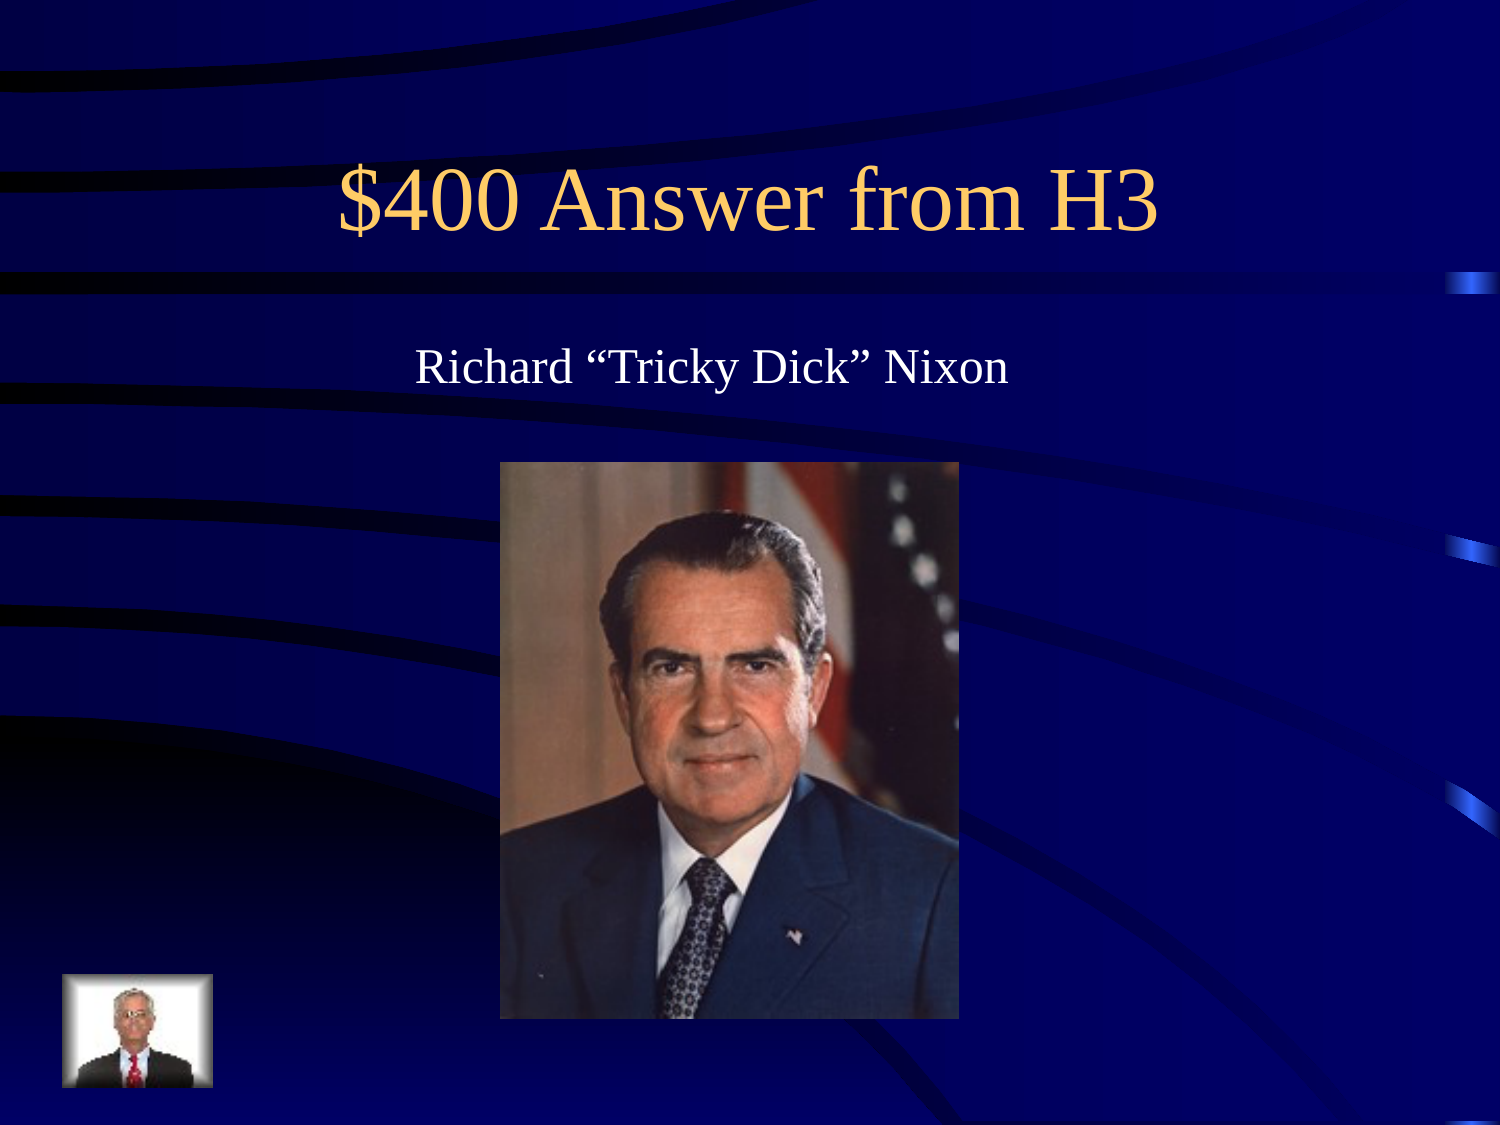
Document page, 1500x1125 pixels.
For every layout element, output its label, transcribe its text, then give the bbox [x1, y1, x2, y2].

text_box Richard “Tricky Dick” Nixon [399, 326, 1375, 402]
picture [62, 974, 213, 1088]
picture [499, 462, 959, 1019]
title $400 Answer from H3 [112, 99, 1388, 288]
